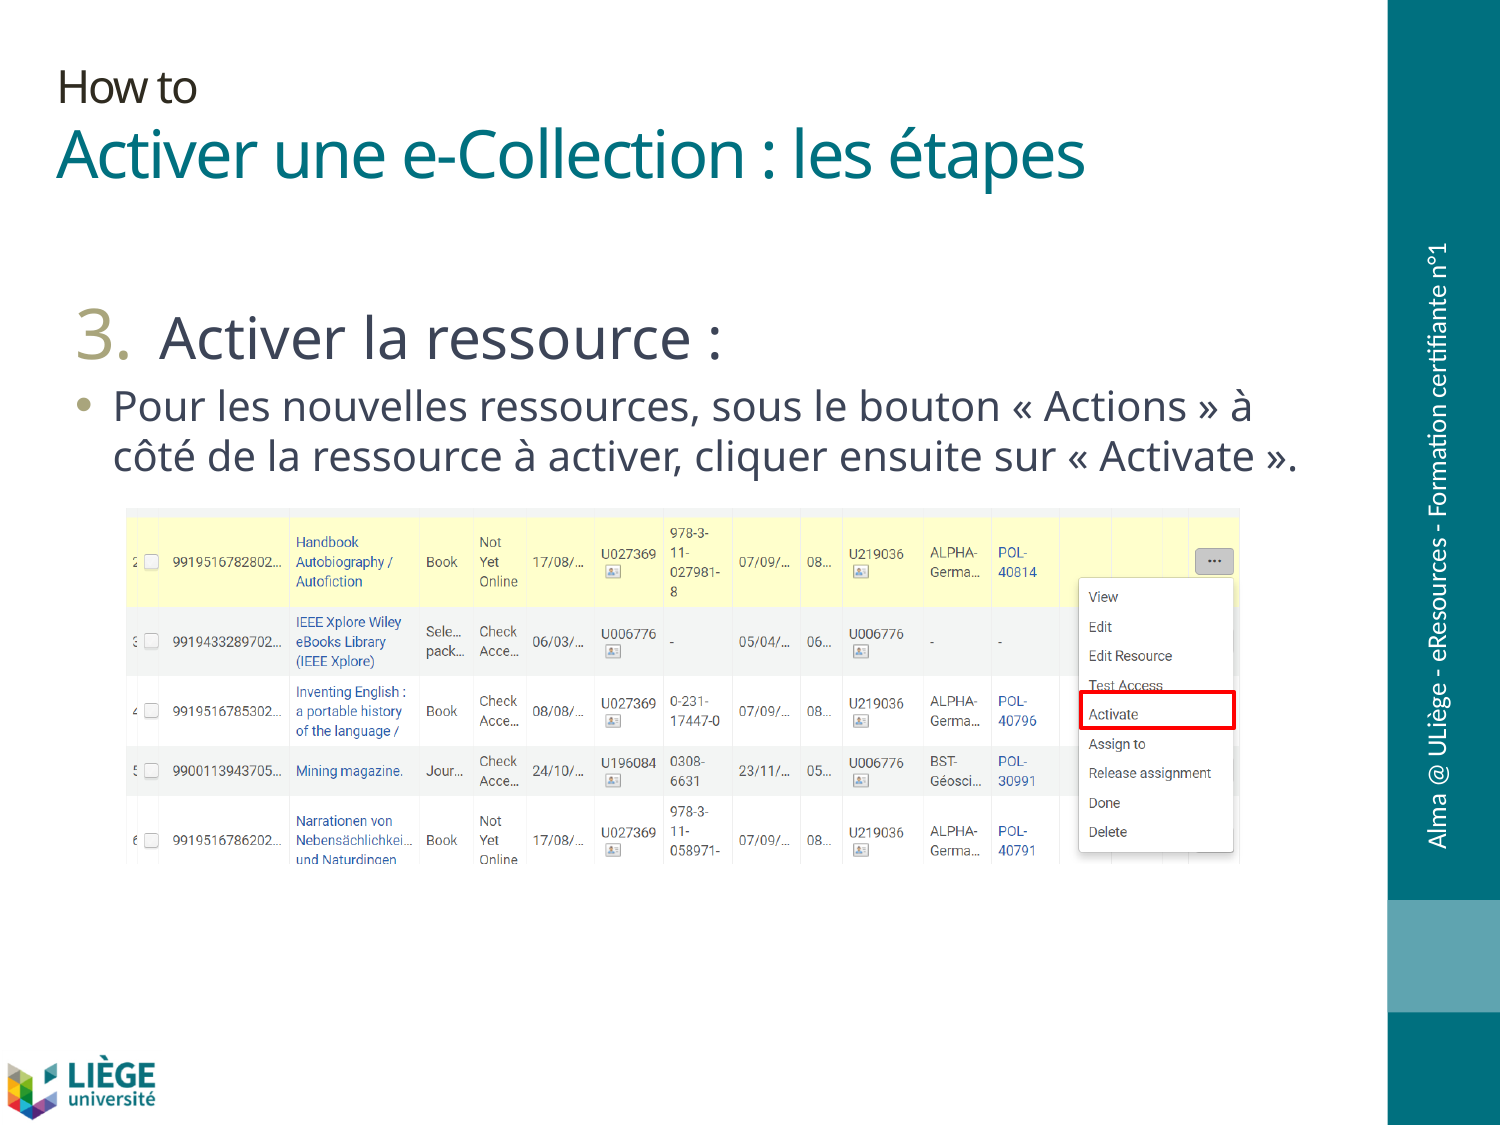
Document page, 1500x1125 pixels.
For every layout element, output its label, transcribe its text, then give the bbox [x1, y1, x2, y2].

title How to Activer une e-Collection : les étapes [41, 30, 1353, 219]
footer Alma @ ULiège - eResources - Formation certifiante n°1 [1411, 31, 1472, 865]
picture [111, 508, 1247, 864]
list Activer la ressource : Pour les nouvelles ressources, sous le bouton « Actions » à côté de la ressource à activer, cliquer ensuite sur « Activate ». [41, 231, 1353, 1050]
picture [2, 1050, 162, 1125]
